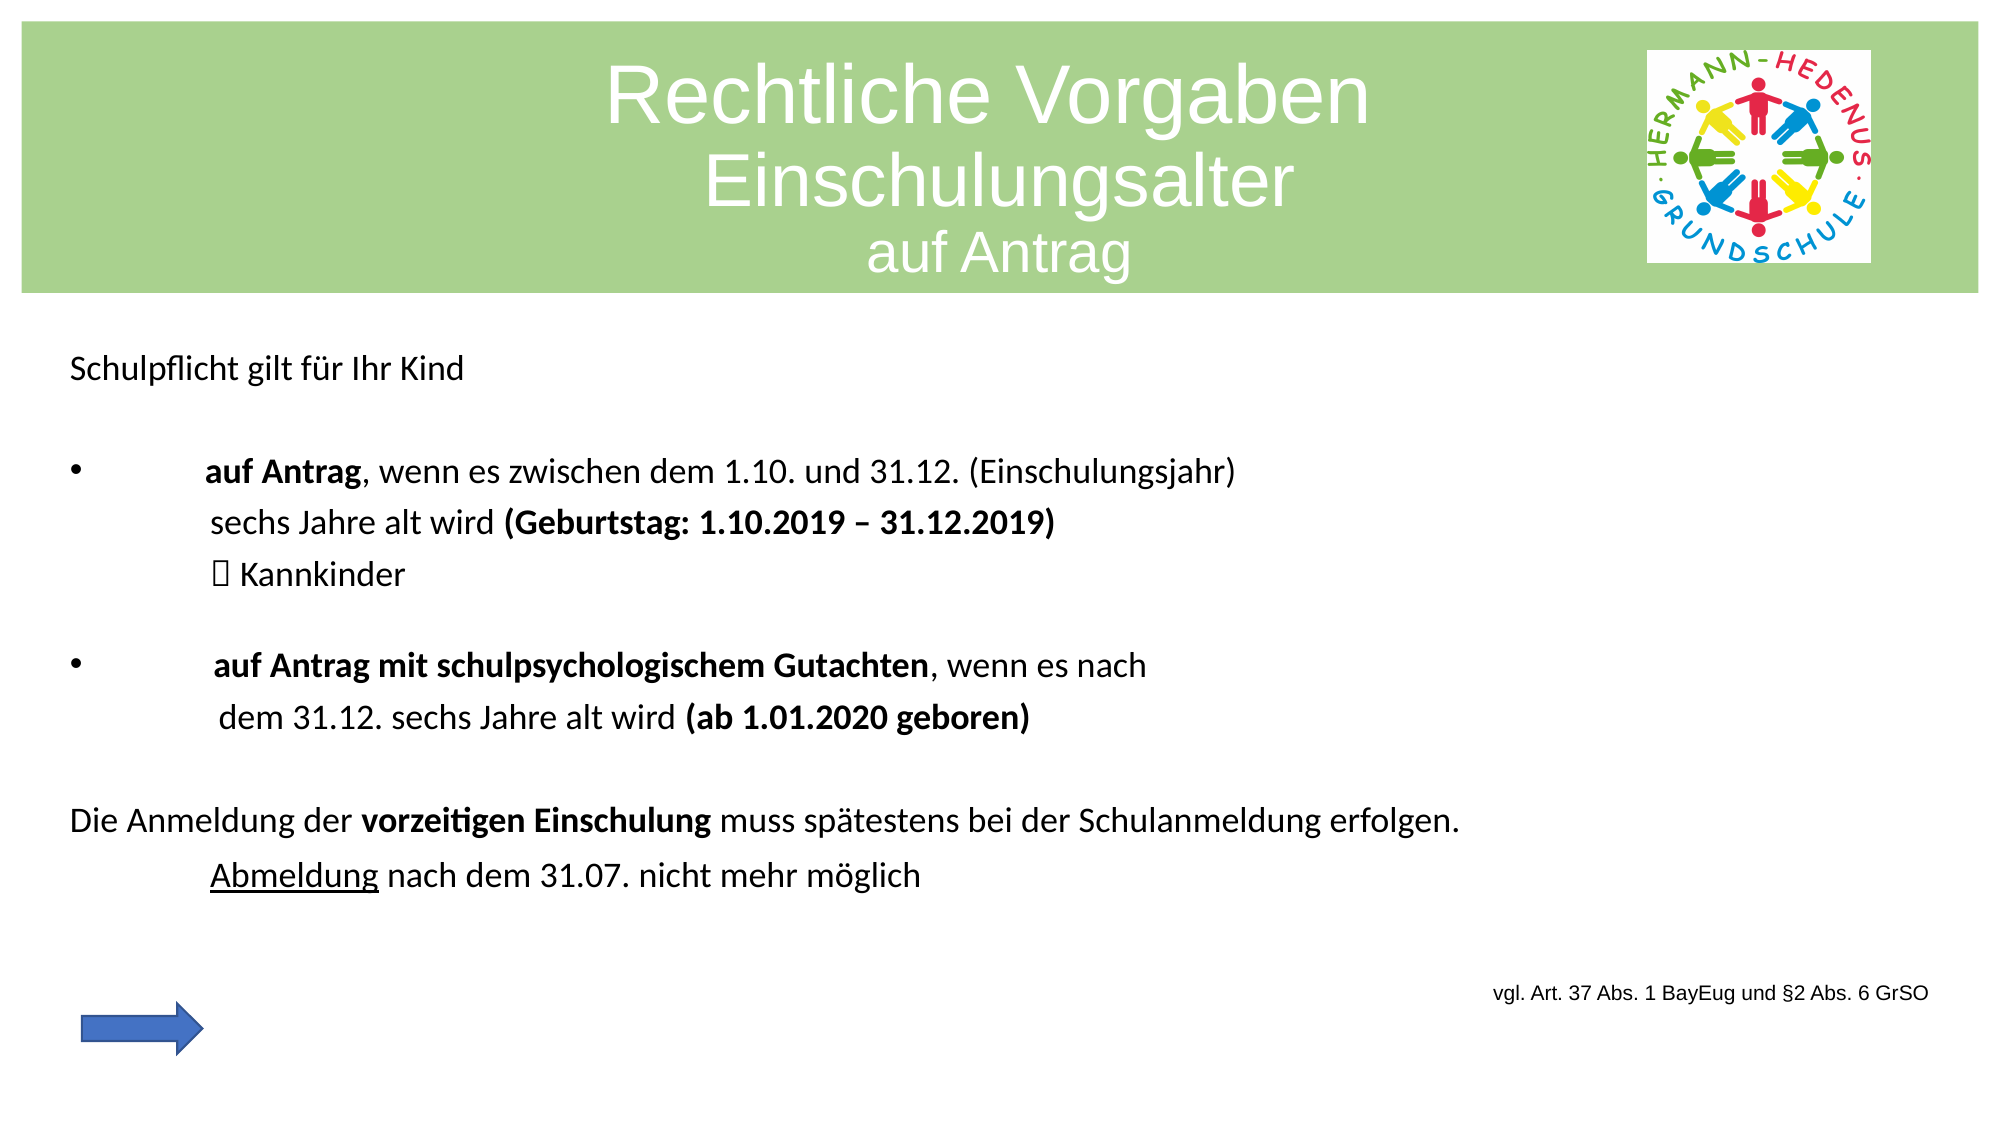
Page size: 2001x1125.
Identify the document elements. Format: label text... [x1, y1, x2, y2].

picture [1647, 50, 1871, 263]
subtitle Schulpflicht gilt für Ihr Kind auf Antrag, wenn es zwischen dem 1.10. und 31.12. (Einschulungsjahr) sechs Jahre alt wird (Geburtstag: 1.10.2019 – 31.12.2019)  Kannkinder auf Antrag mit schulpsychologischem Gutachten, wenn es nach dem 31.12. sechs Jahre alt wird (ab 1.01.2020 geboren) Die Anmeldung der vorzeitigen Einschulung muss spätestens bei der Schulanmeldung erfolgen. Abmeldung nach dem 31.07. nicht mehr möglich vgl. Art. 37 Abs. 1 BayEug und §2 Abs. 6 GrSO [54, 291, 1945, 1075]
title Rechtliche Vorgaben Einschulungsalter auf Antrag [21, 21, 1979, 293]
text_box [80, 1001, 204, 1057]
